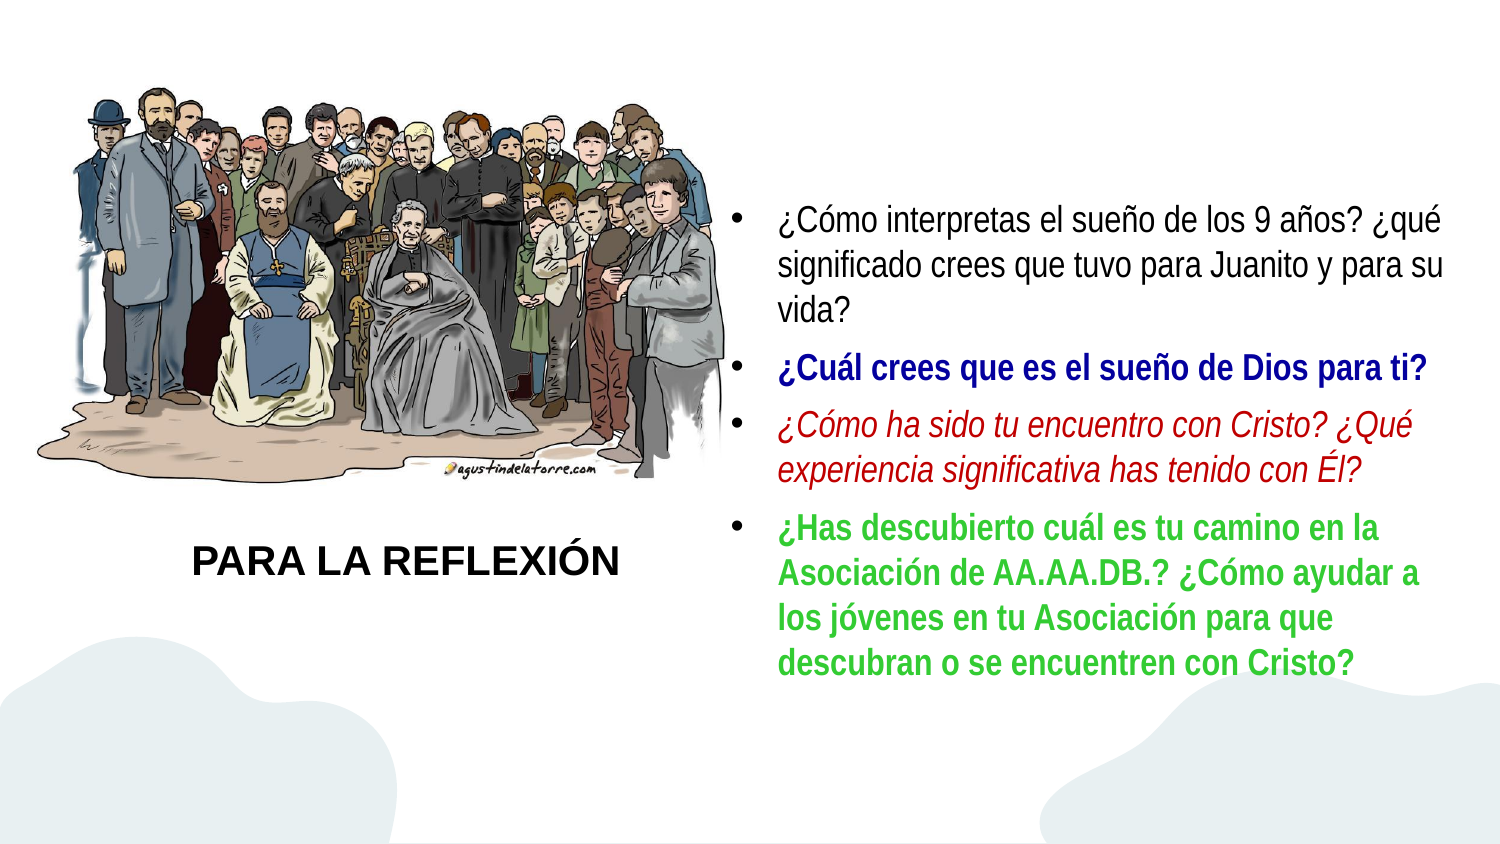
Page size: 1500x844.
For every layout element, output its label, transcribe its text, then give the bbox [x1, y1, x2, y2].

picture [21, 0, 736, 536]
text_box PARA LA REFLEXIÓN [136, 544, 676, 592]
text_box ¿Cómo interpretas el sueño de los 9 años? ¿qué significado crees que tuvo para Juanito y para su vida? ¿Cuál crees que es el sueño de Dios para ti? ¿Cómo ha sido tu encuentro con Cristo? ¿Qué experiencia significativa has tenido con Él? ¿Has descubierto cuál es tu camino en la Asociación de AA.AA.DB.? ¿Cómo ayudar a los jóvenes en tu Asociación para que descubran o se encuentren con Cristo? [715, 187, 1461, 691]
